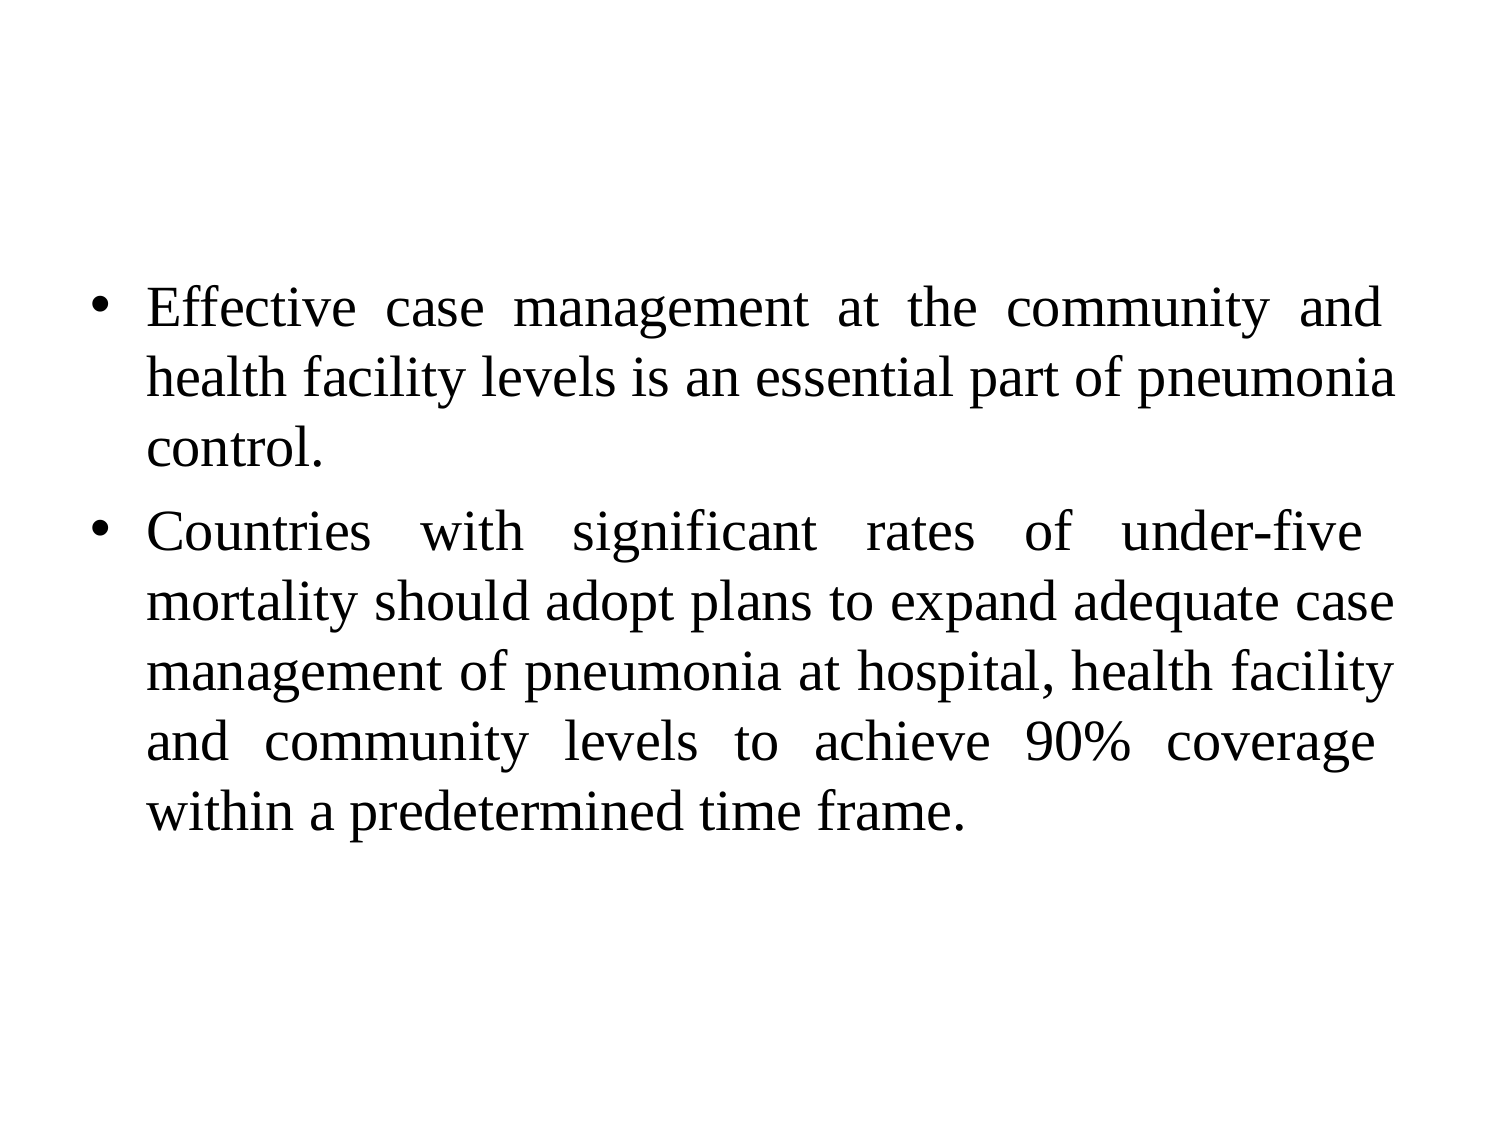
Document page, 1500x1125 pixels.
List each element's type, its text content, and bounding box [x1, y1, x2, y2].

text_box Effective case management at the community and health facility levels is an essential part of pneumonia control. Countries with significant rates of under-five mortality should adopt plans to expand adequate case management of pneumonia at hospital, health facility and community levels to achieve 90% coverage within a predetermined time frame. [87, 265, 1413, 843]
